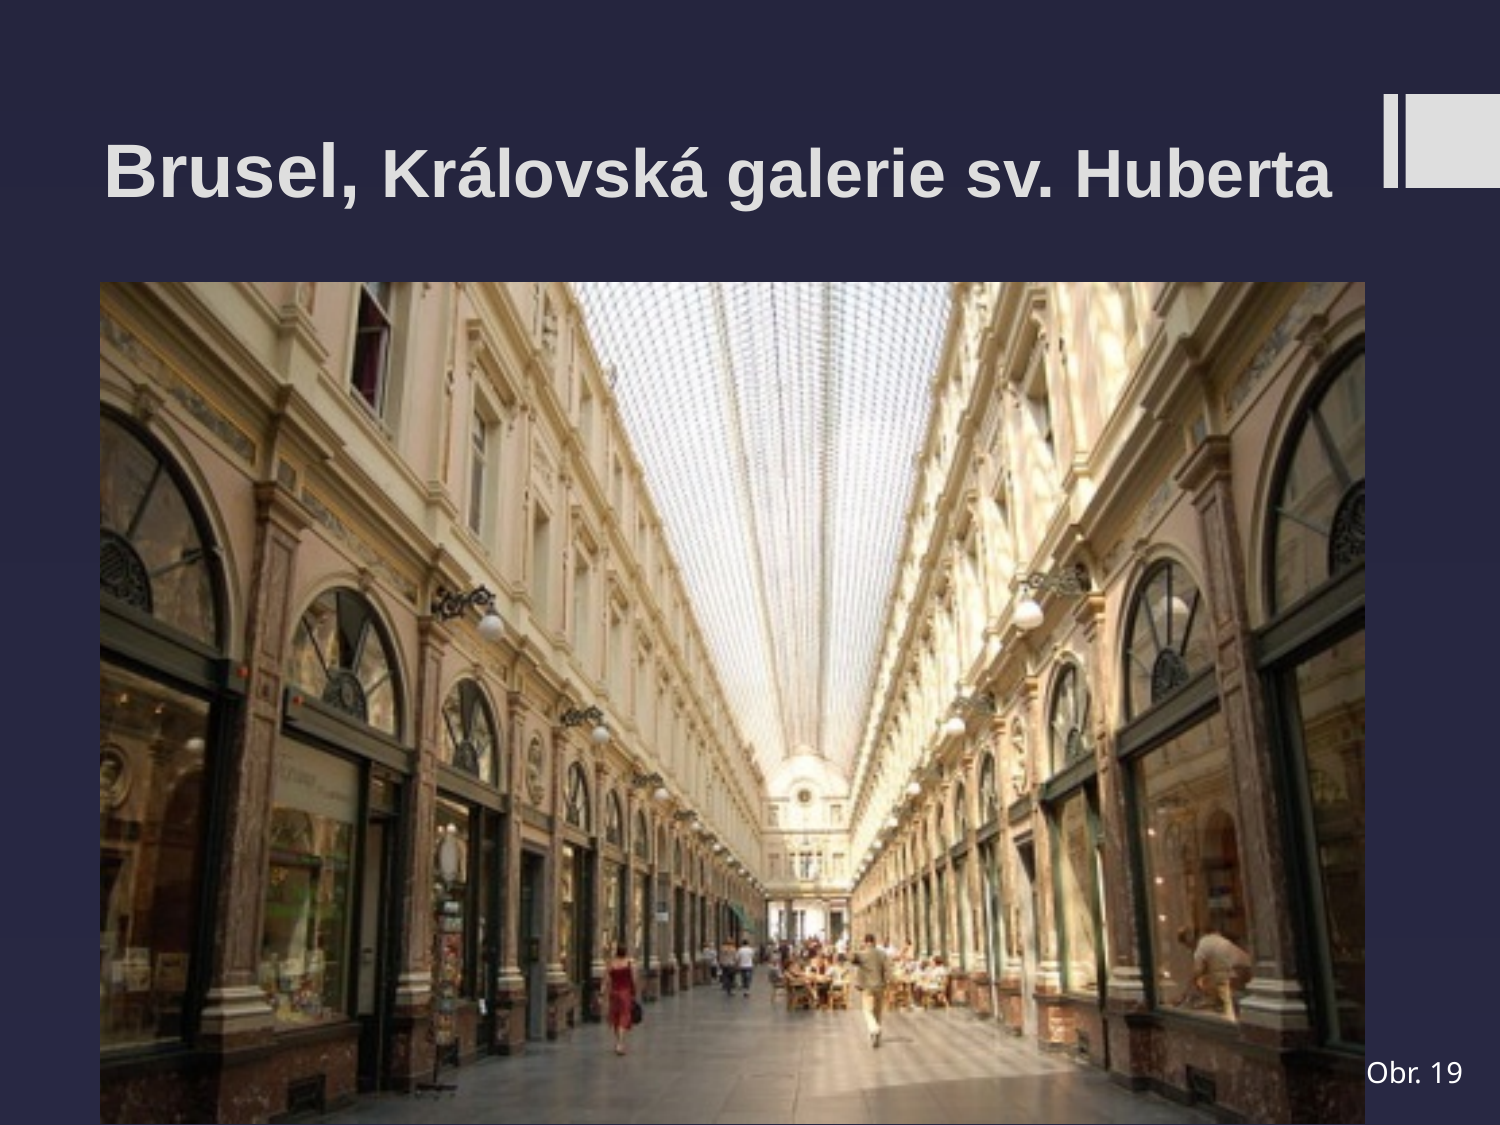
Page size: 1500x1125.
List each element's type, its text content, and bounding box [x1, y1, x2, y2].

text_box Obr. 19 [1371, 1046, 1478, 1097]
title Brusel, Královská galerie sv. Huberta [88, 30, 1353, 221]
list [99, 281, 1365, 1125]
